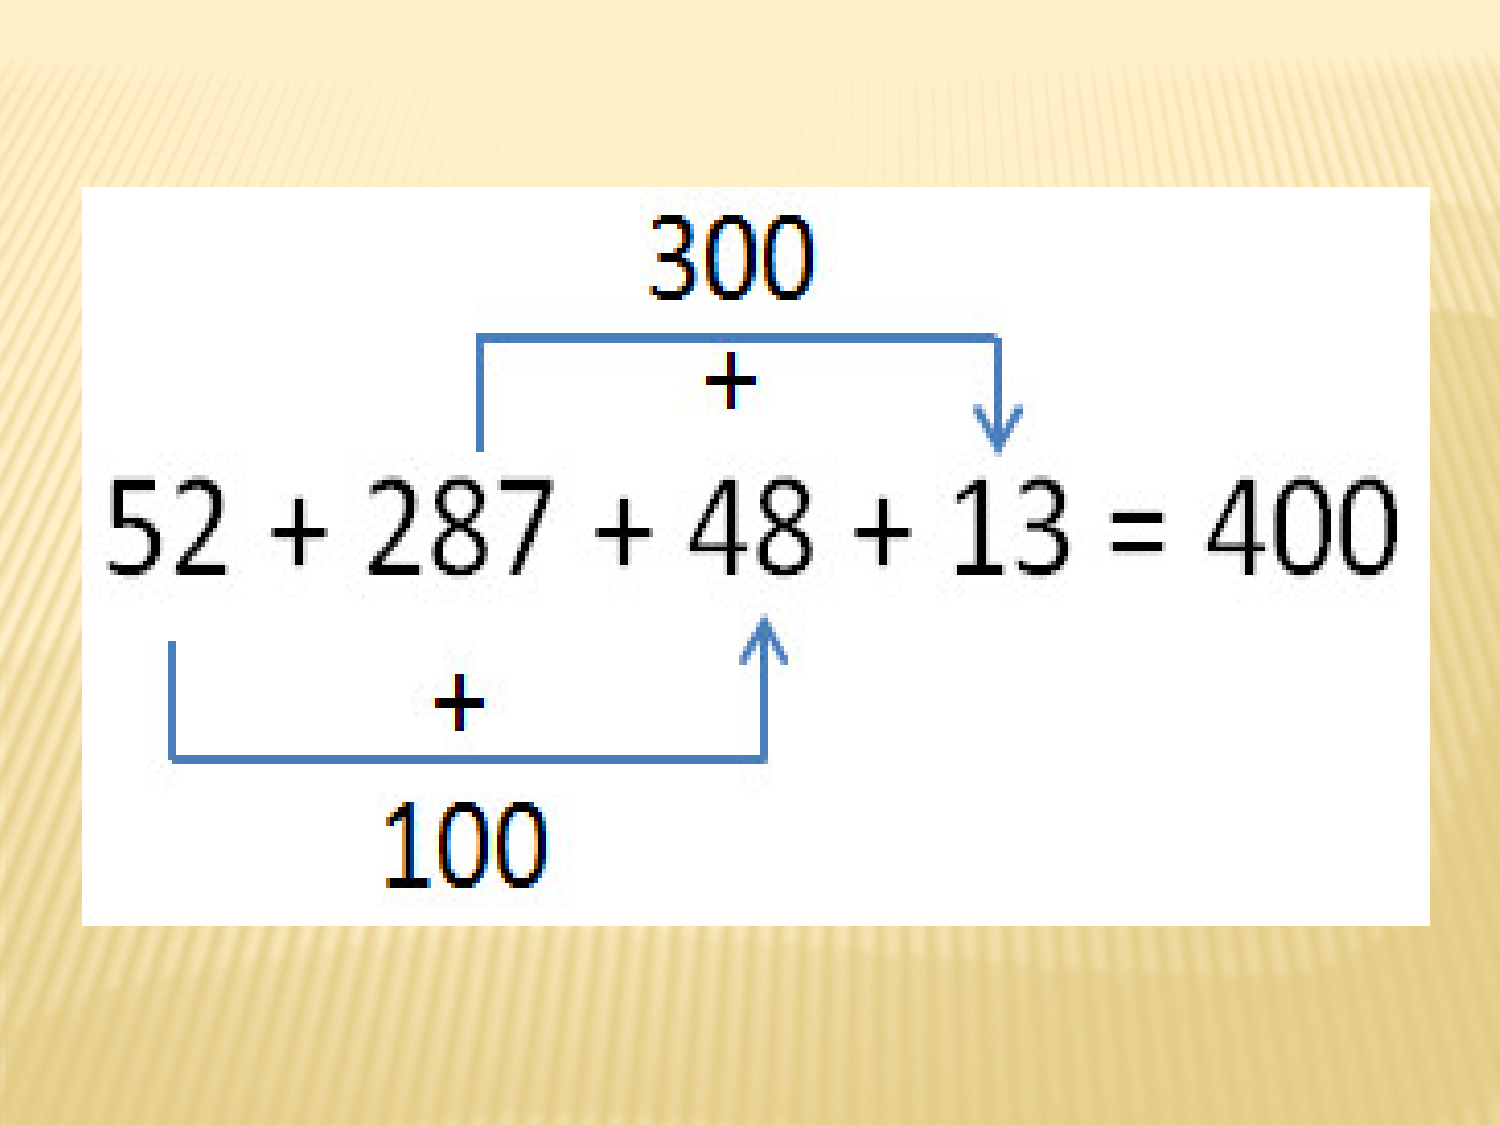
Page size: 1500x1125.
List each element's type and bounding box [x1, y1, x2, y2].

picture [81, 187, 1430, 927]
